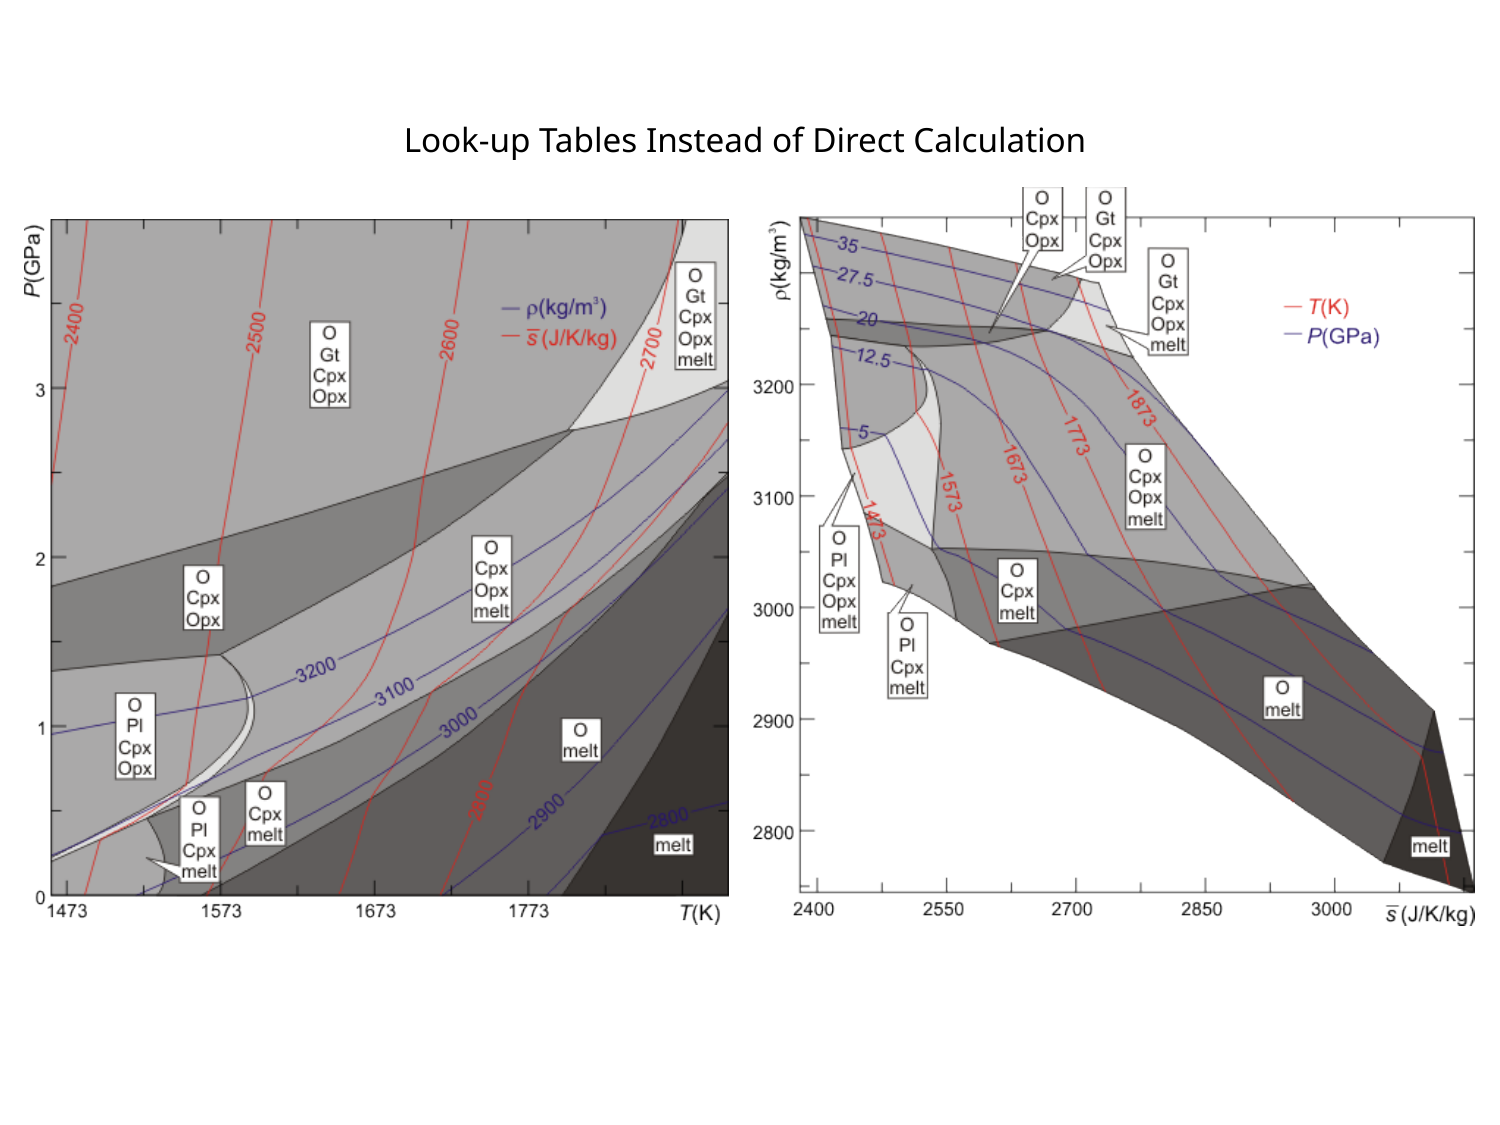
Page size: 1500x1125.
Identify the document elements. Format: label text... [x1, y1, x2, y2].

title Look-up Tables Instead of Direct Calculation [75, 45, 1425, 233]
picture [752, 187, 1476, 926]
picture [24, 219, 729, 926]
